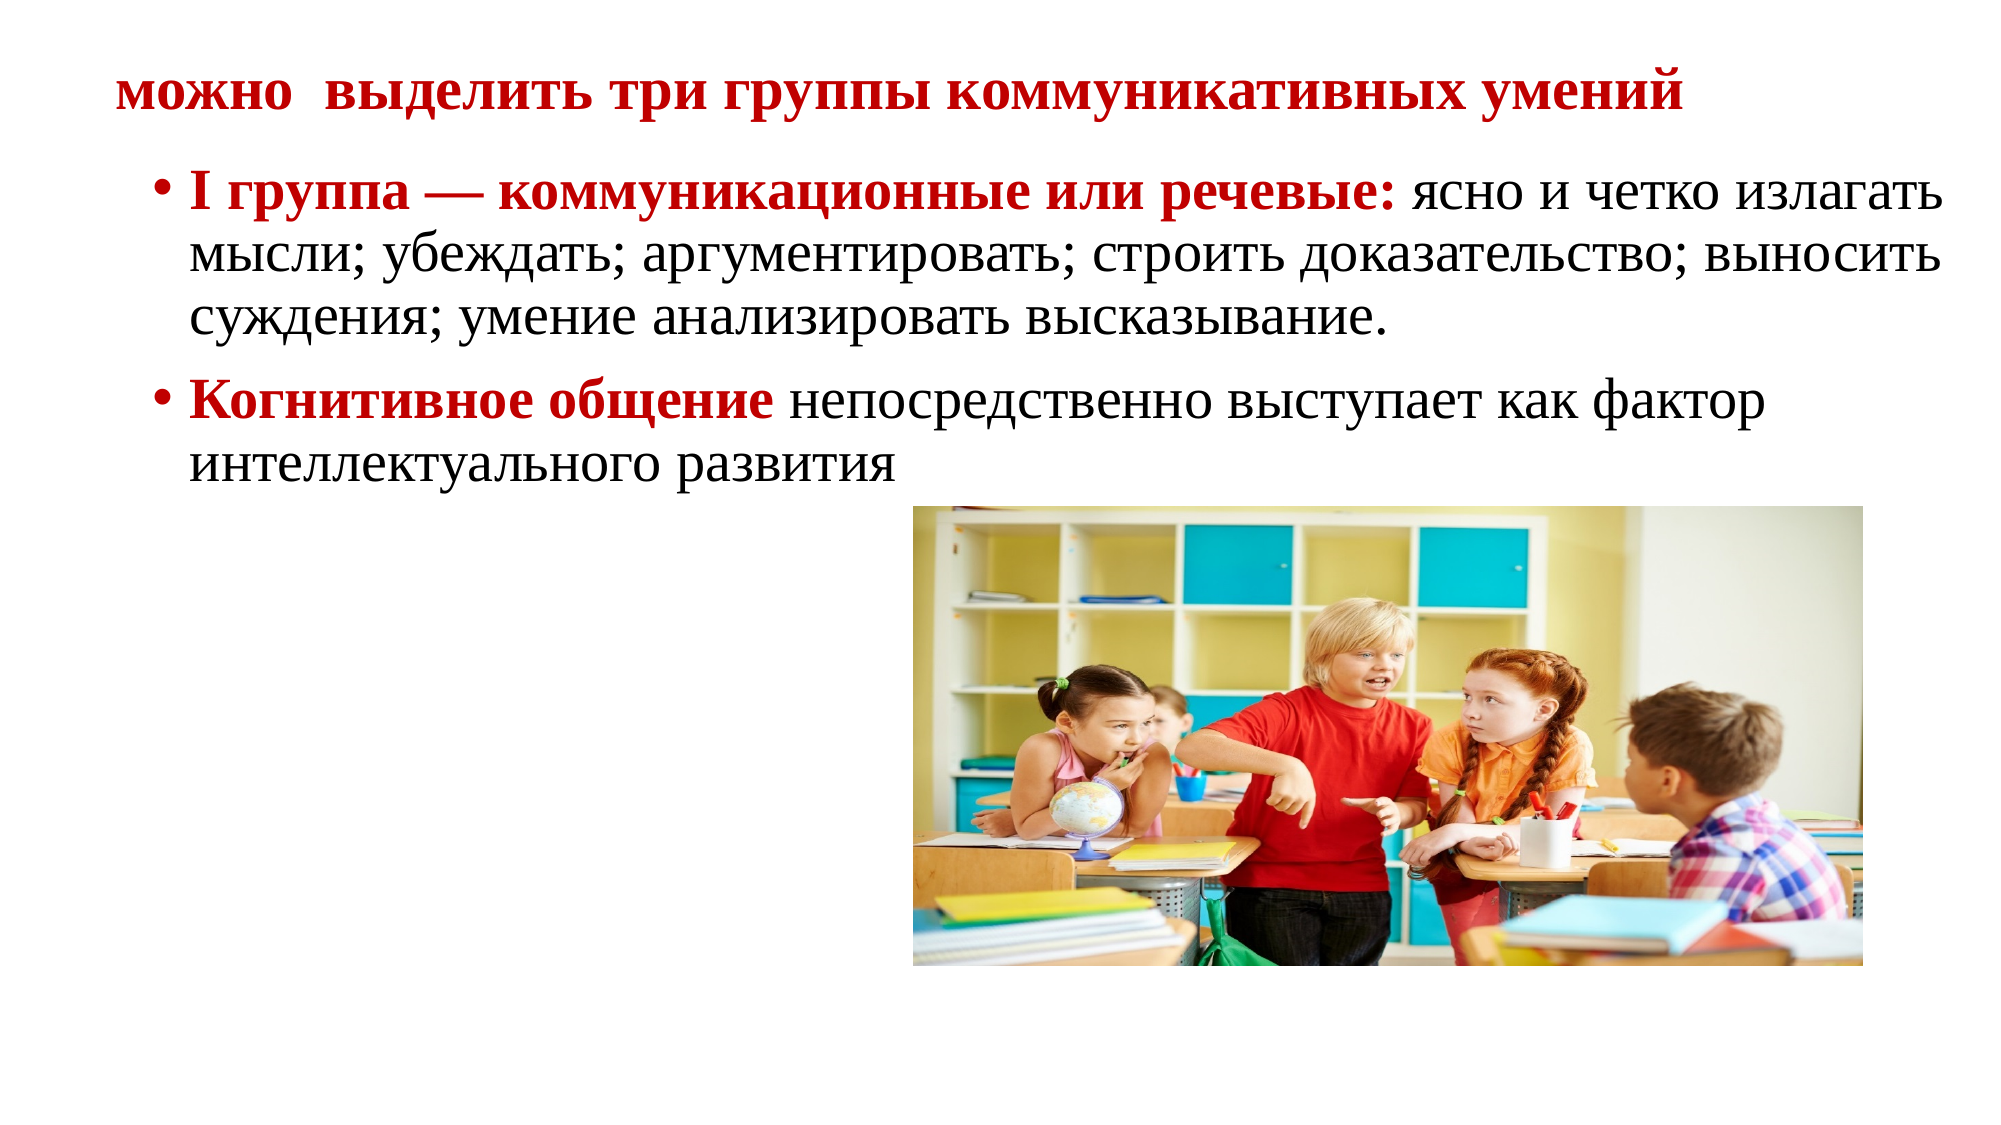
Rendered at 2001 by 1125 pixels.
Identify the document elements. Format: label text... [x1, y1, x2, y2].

list I группа — коммуникационные или речевые: ясно и четко излагать мысли; убеждать; аргументировать; строить доказательство; выносить суждения; умение анализировать высказывание. Когнитивное общение непосредственно выступает как фактор интеллектуального развития [137, 151, 1968, 1014]
picture [913, 506, 1863, 966]
title можно выделить три группы коммуникативных умений [100, 29, 1939, 152]
